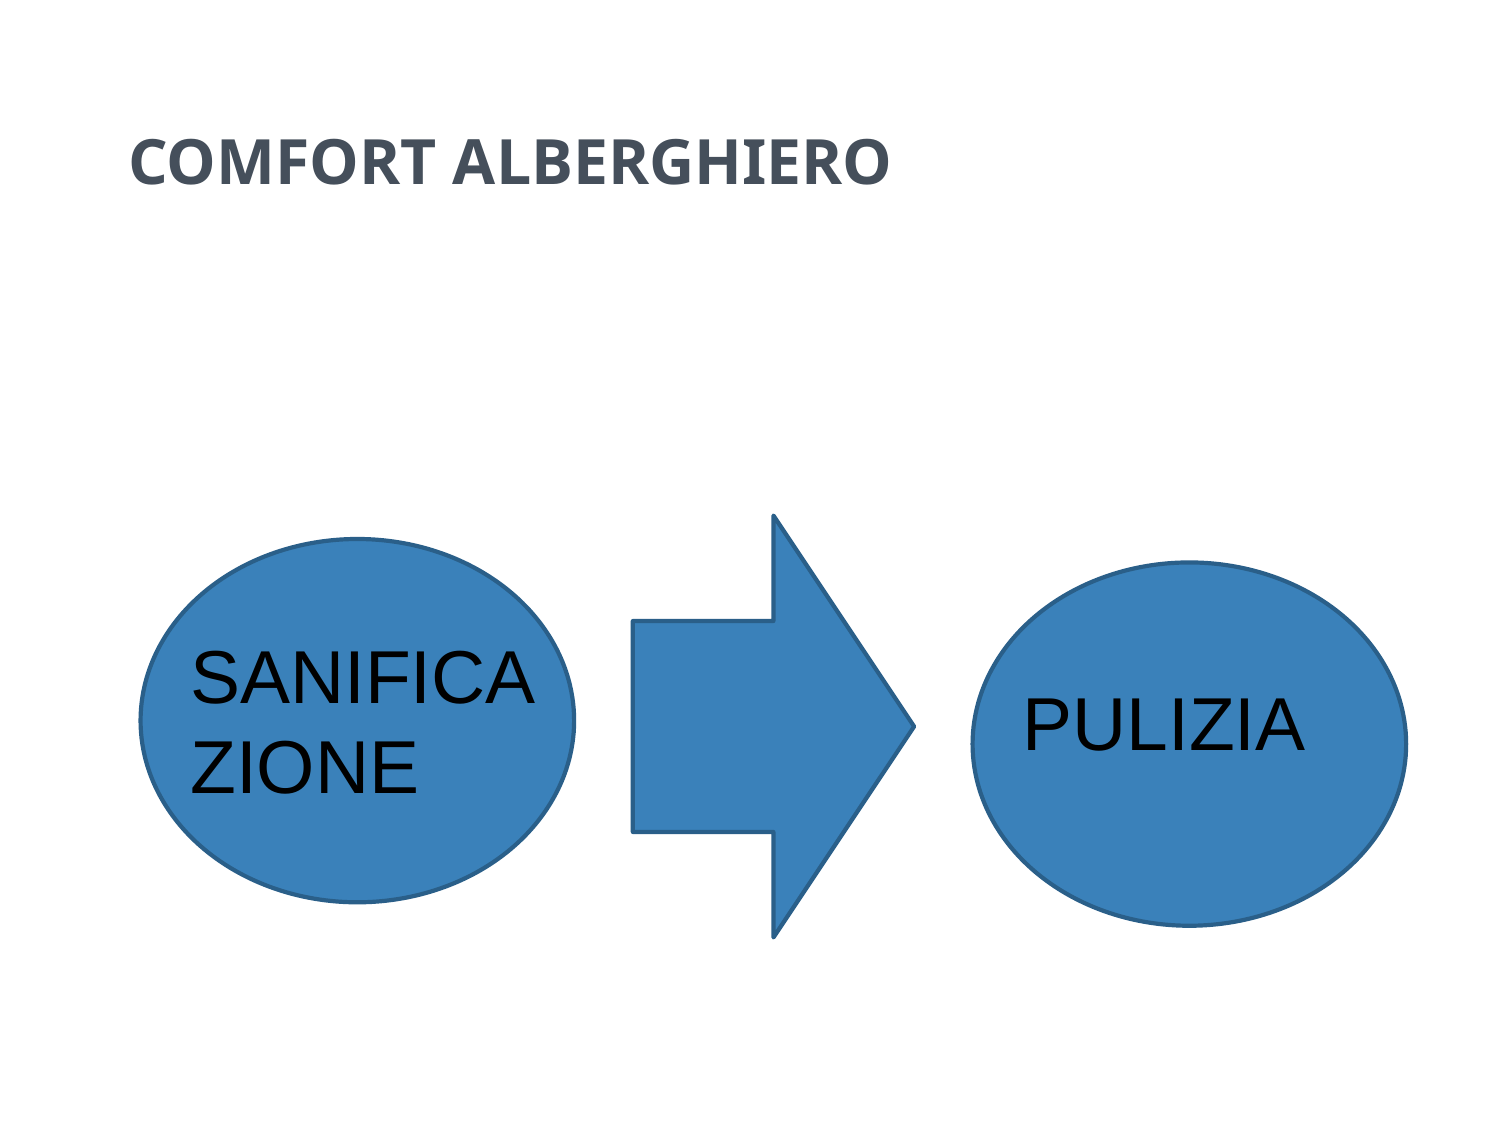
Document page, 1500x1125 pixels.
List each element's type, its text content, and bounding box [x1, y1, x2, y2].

text_box [138, 536, 545, 905]
text_box [563, 657, 577, 784]
text_box [630, 513, 916, 940]
text_box SANIFICAZIONE [175, 621, 563, 816]
text_box PULIZIA [1007, 667, 1348, 773]
title COMFORT ALBERGHIERO [113, 104, 1387, 212]
text_box [970, 560, 1409, 928]
